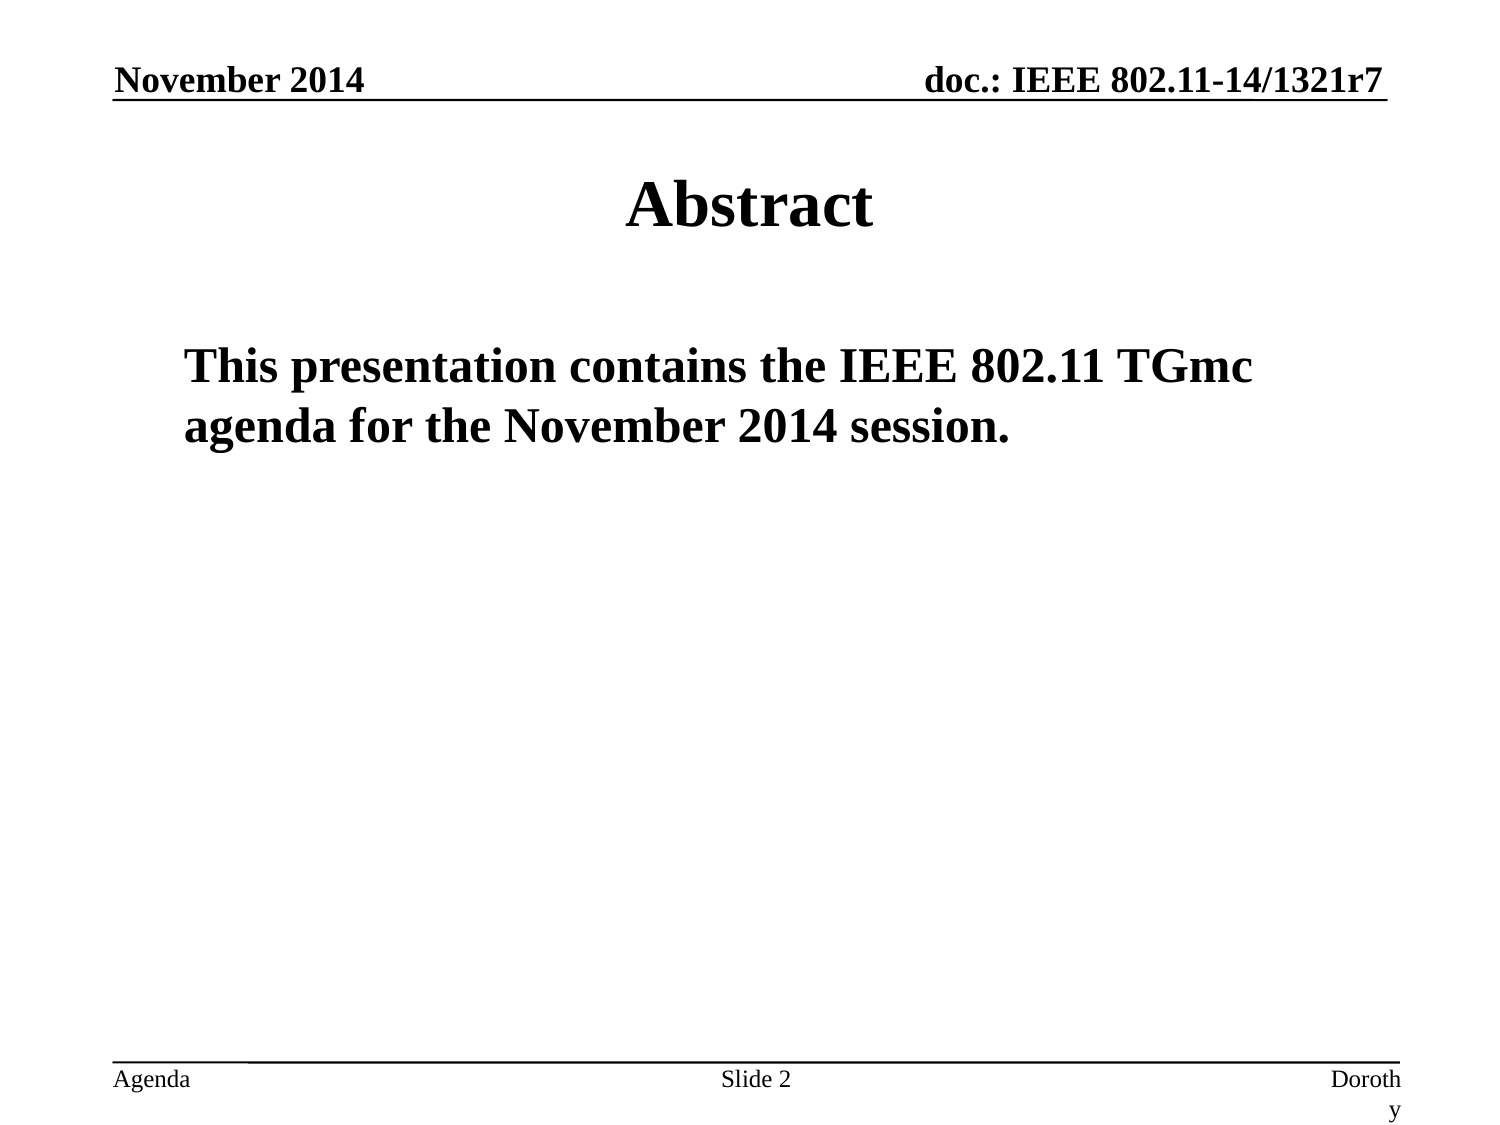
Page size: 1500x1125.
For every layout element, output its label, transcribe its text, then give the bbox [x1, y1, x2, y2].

title Abstract [112, 112, 1388, 288]
list This presentation contains the IEEE 802.11 TGmc agenda for the November 2014 session. [112, 324, 1388, 1000]
footer Dorothy Stanley, Aruba Networks [1325, 1062, 1402, 1093]
slide_number Slide 2 [712, 1062, 800, 1093]
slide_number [114, 54, 425, 100]
